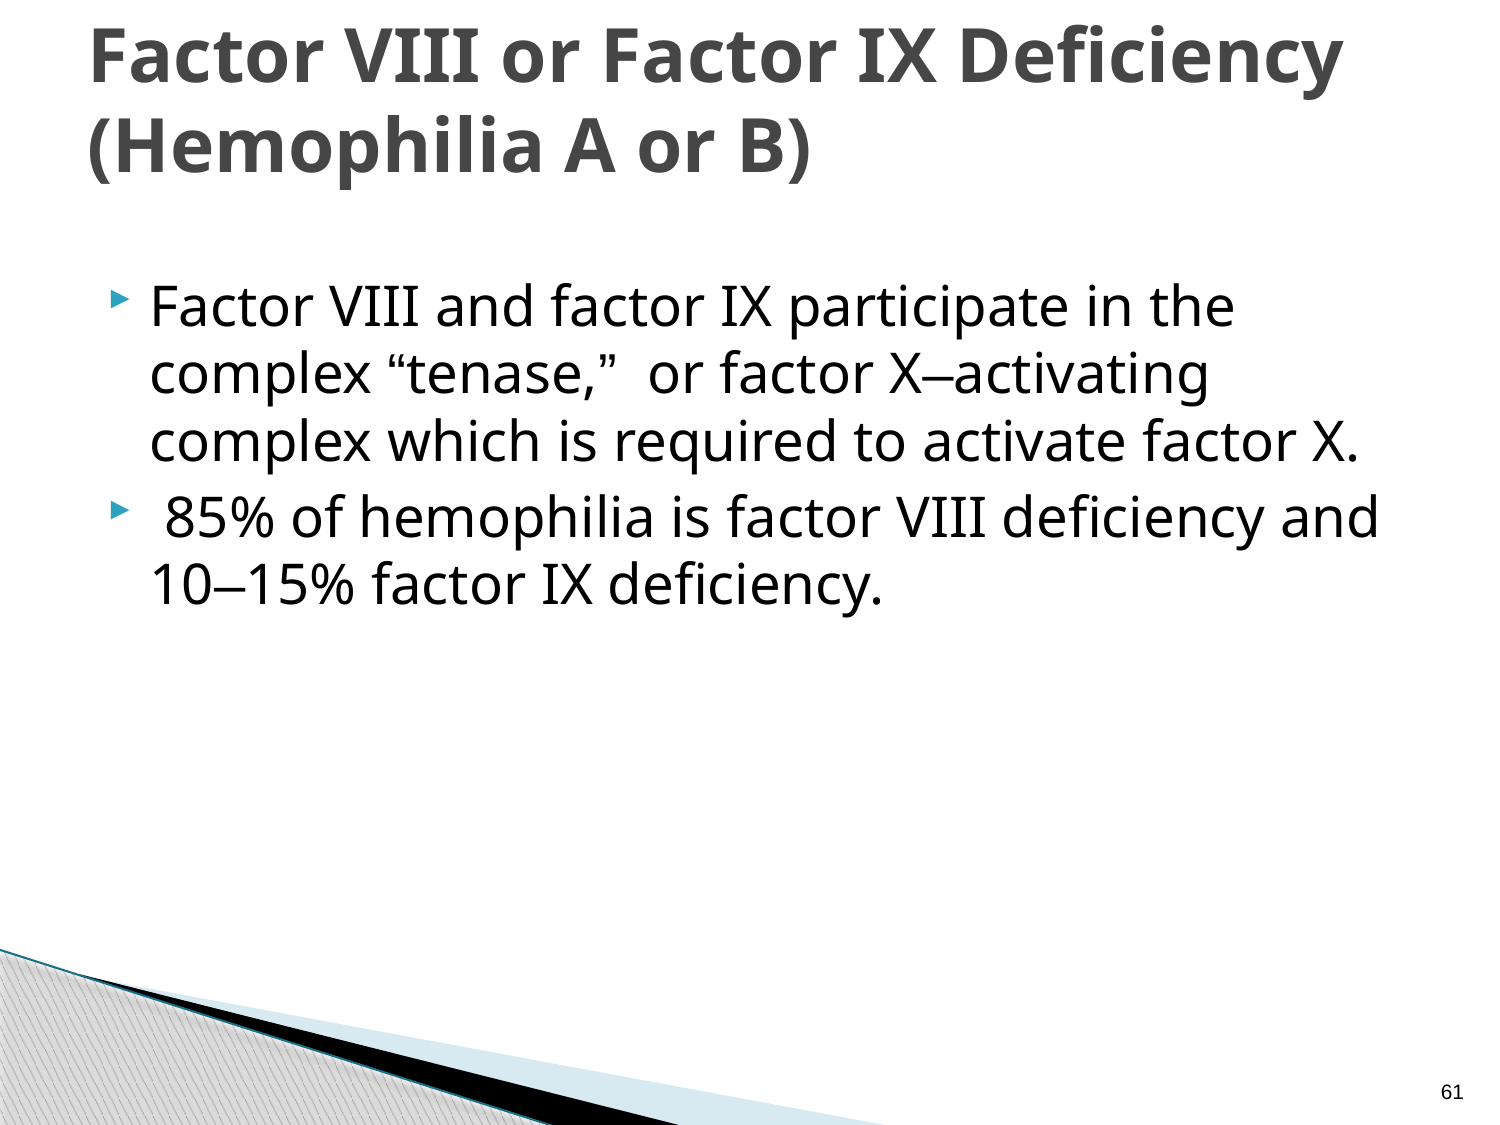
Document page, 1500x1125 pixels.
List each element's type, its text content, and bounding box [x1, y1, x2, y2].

slide_number 61 [1418, 1051, 1479, 1112]
title Factor VIII or Factor IX Deficiency (Hemophilia A or B) [72, 0, 1425, 233]
list Factor VIII and factor IX participate in the complex “tenase,” or factor X–activating complex which is required to activate factor X. 85% of hemophilia is factor VIII deficiency and 10–15% factor IX deficiency. [75, 262, 1425, 1038]
